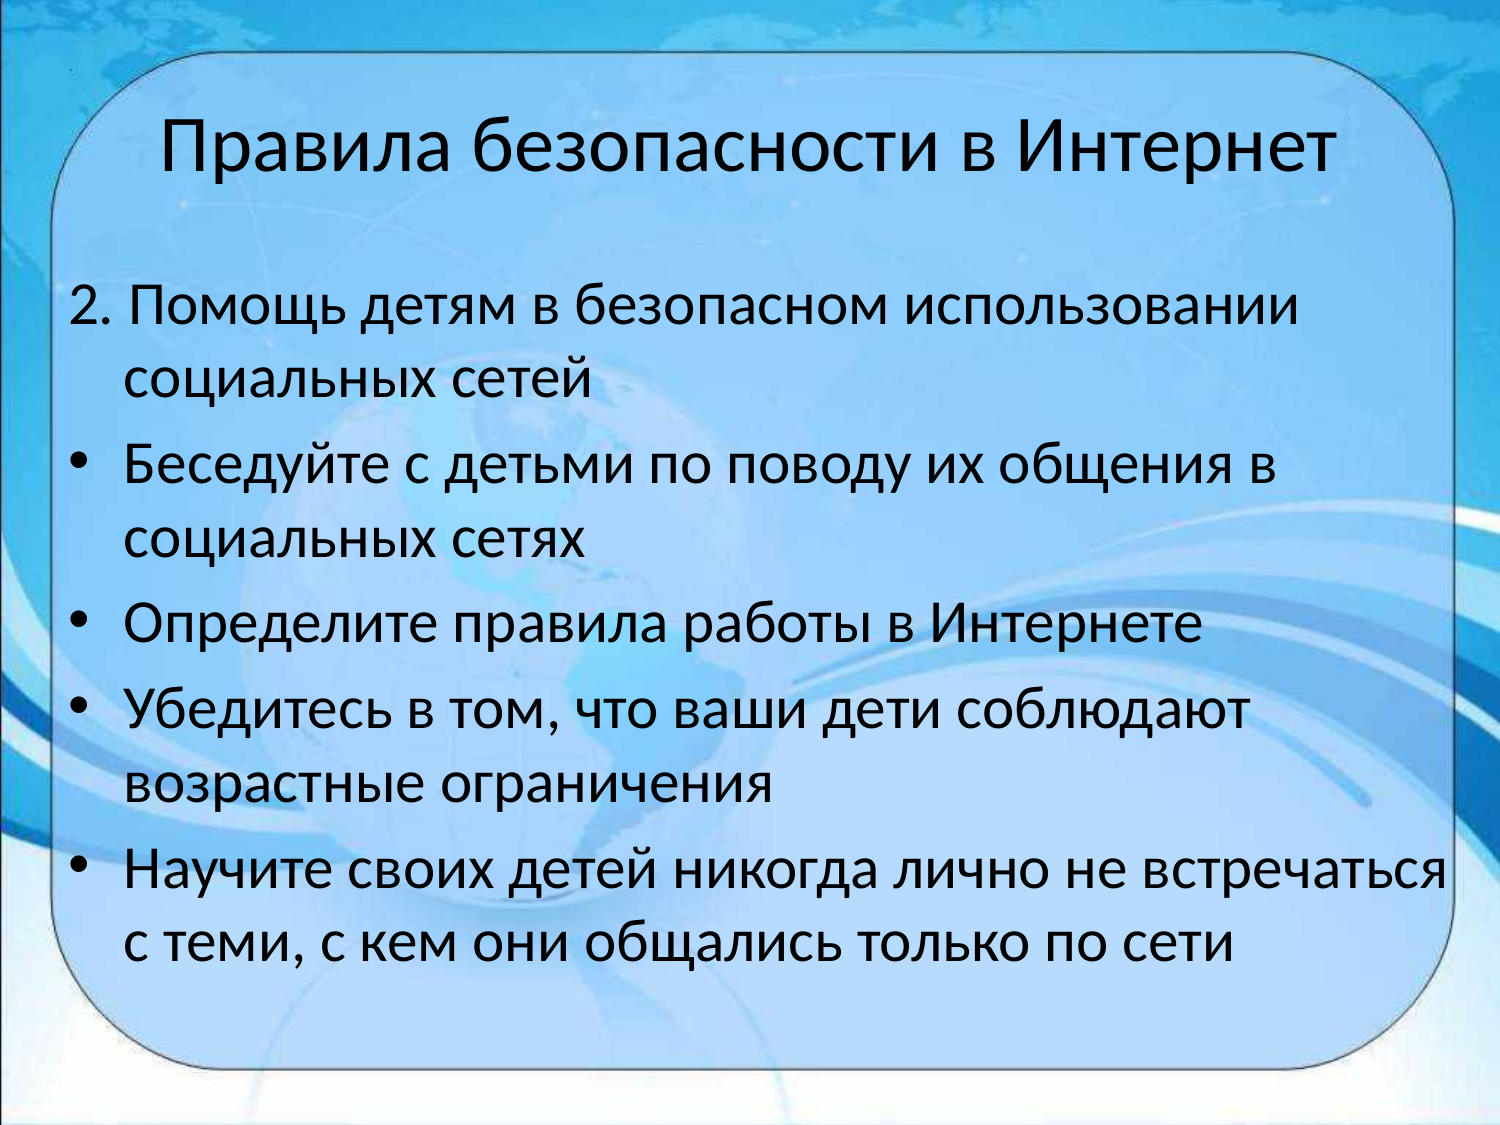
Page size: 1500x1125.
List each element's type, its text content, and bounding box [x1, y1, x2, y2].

picture [0, 0, 1500, 1125]
list 2. Помощь детям в безопасном использовании социальных сетей Беседуйте с детьми по поводу их общения в социальных сетях Определите правила работы в Интернете Убедитесь в том, что ваши дети соблюдают возрастные ограничения Научите своих детей никогда лично не встречаться с теми, с кем они общались только по сети [53, 255, 1471, 998]
title Правила безопасности в Интернет [75, 45, 1425, 233]
